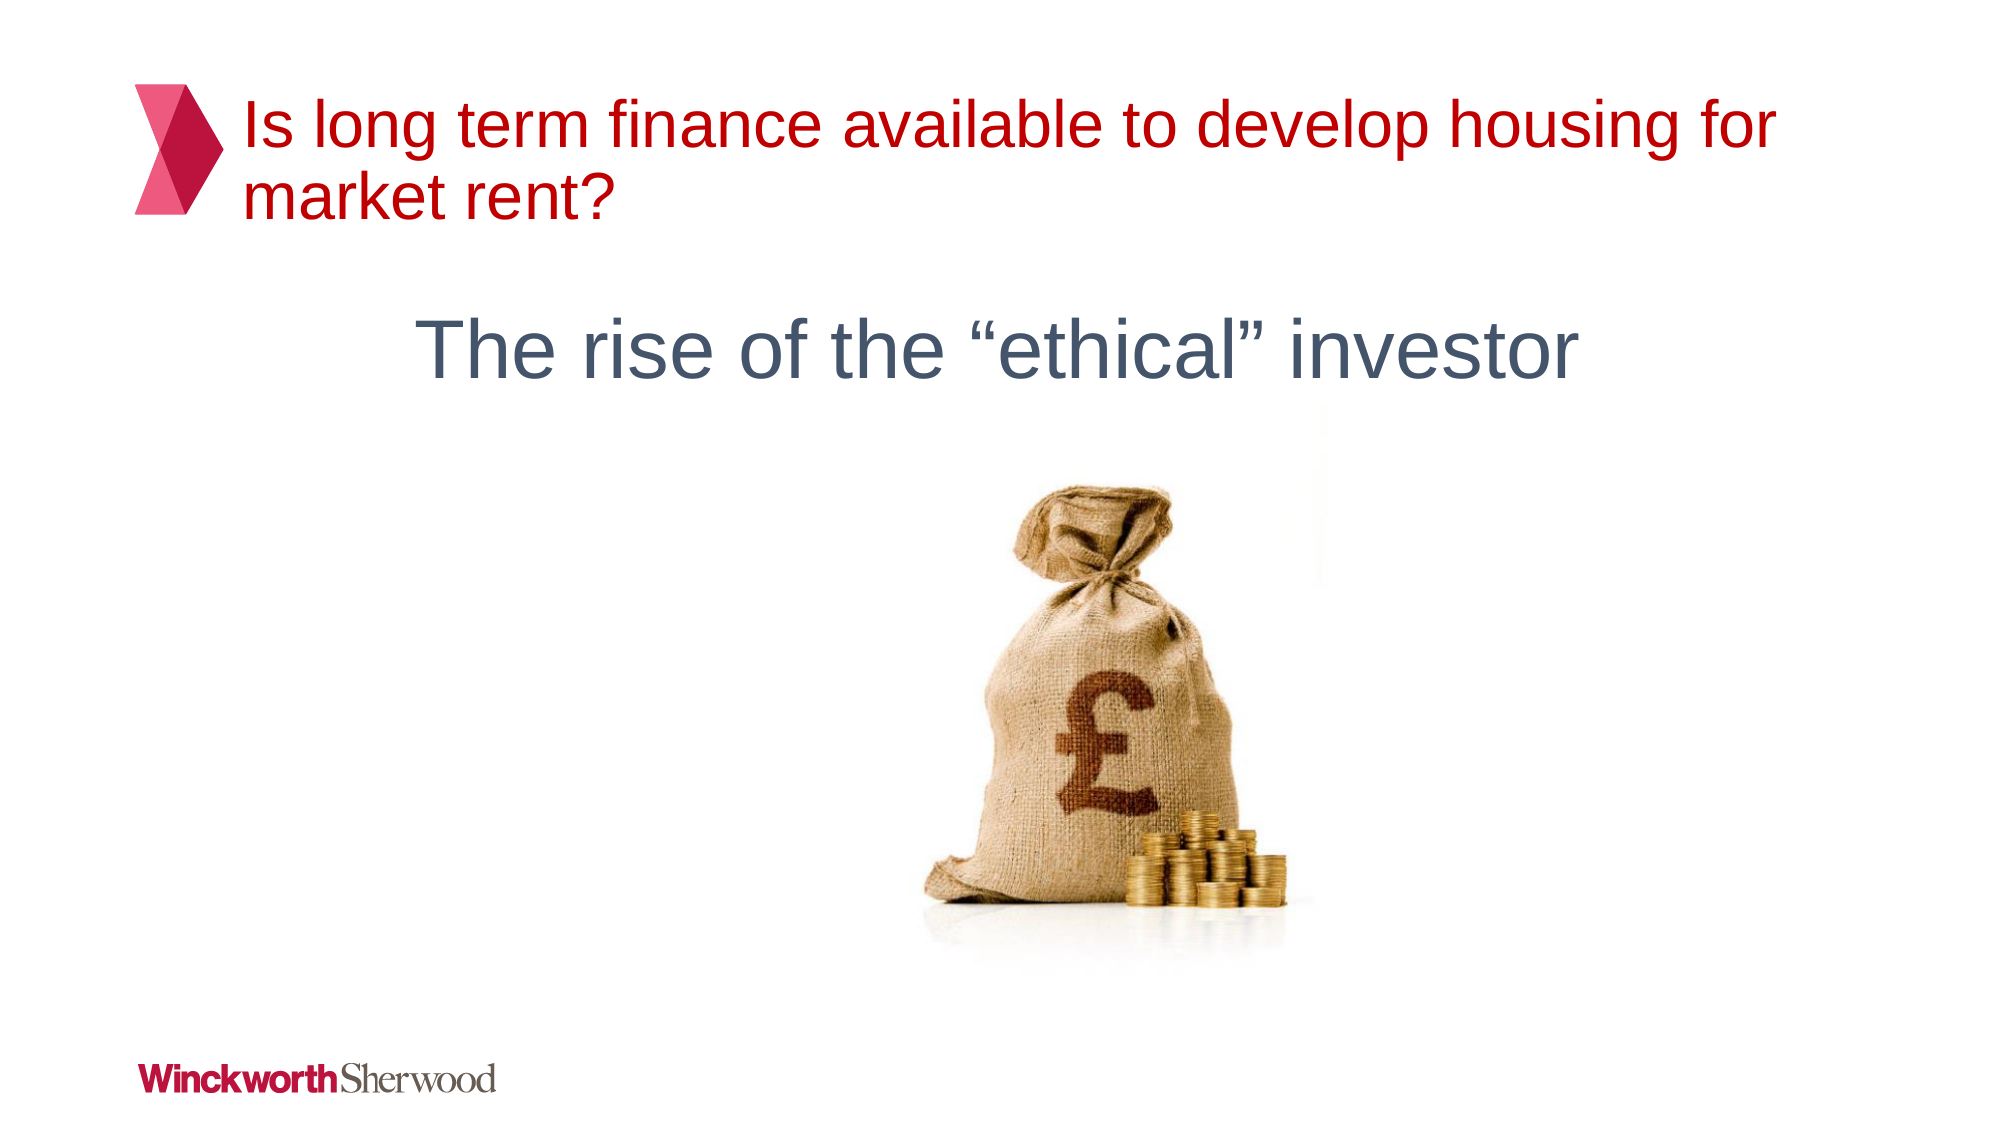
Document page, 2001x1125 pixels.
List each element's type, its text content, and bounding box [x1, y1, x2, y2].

picture [138, 1063, 496, 1093]
picture [861, 405, 1339, 1000]
title Is long term finance available to develop housing for market rent? [227, 86, 1863, 242]
list The rise of the “ethical” investor [121, 298, 1861, 1000]
